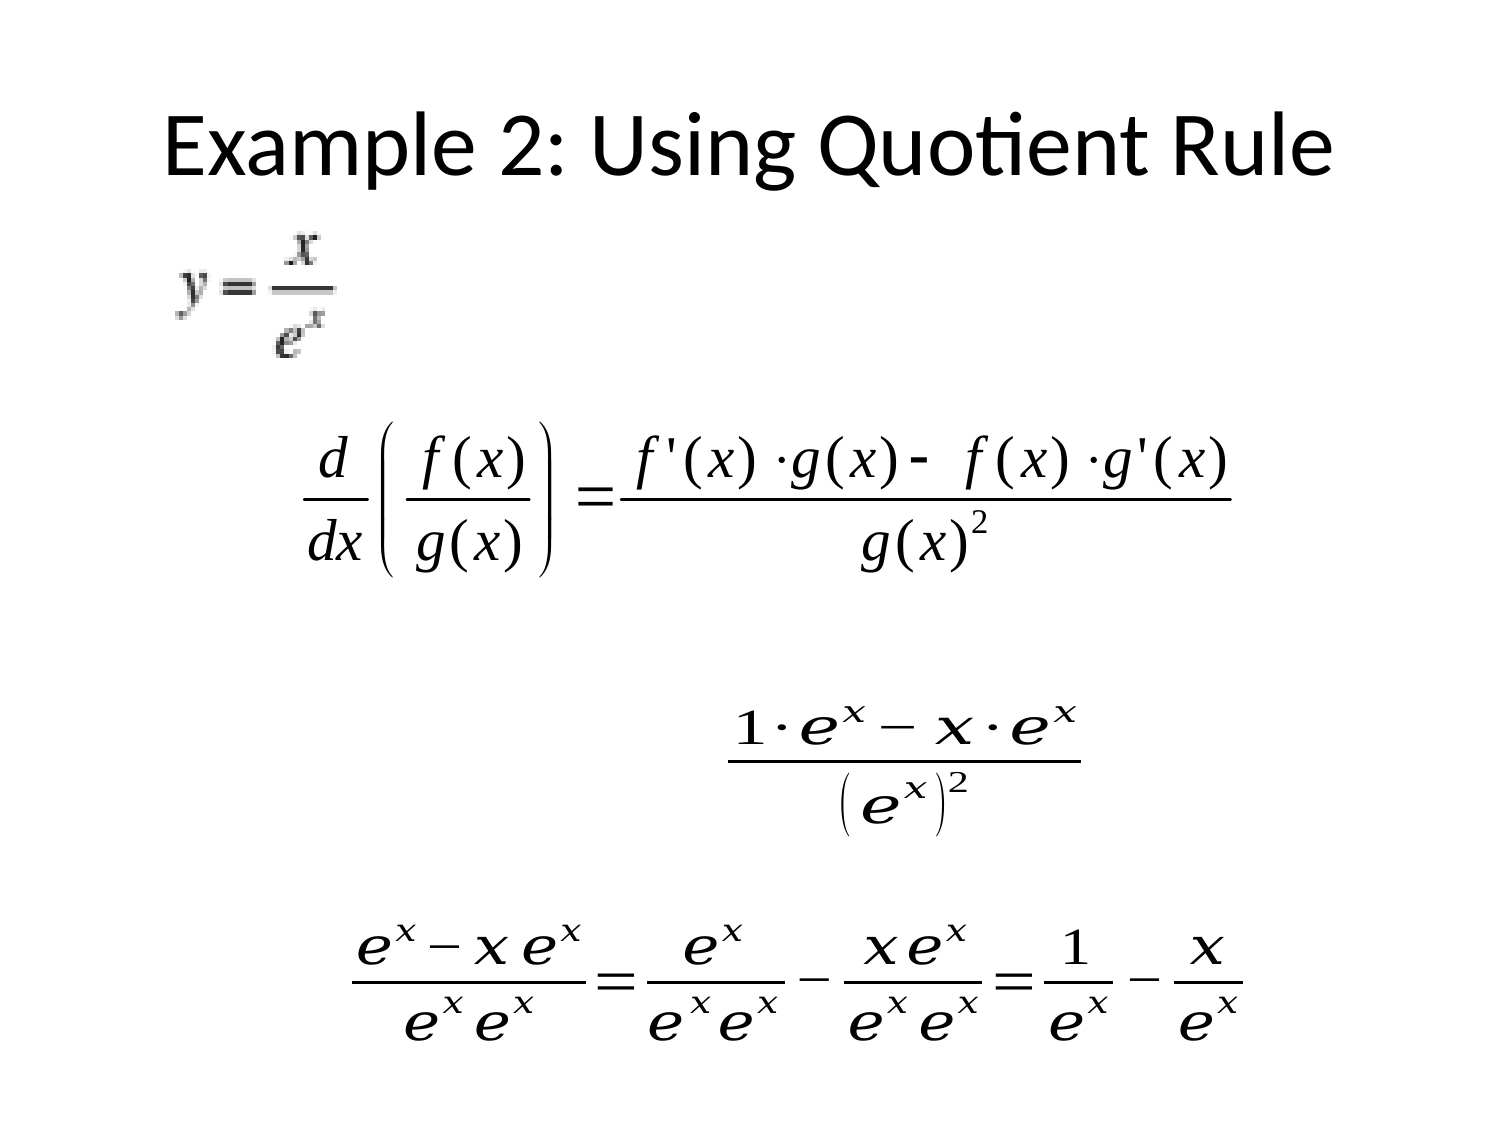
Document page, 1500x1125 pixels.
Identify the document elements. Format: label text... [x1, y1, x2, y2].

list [166, 198, 343, 363]
title Example 2: Using Quotient Rule [75, 45, 1425, 233]
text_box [293, 410, 1246, 589]
